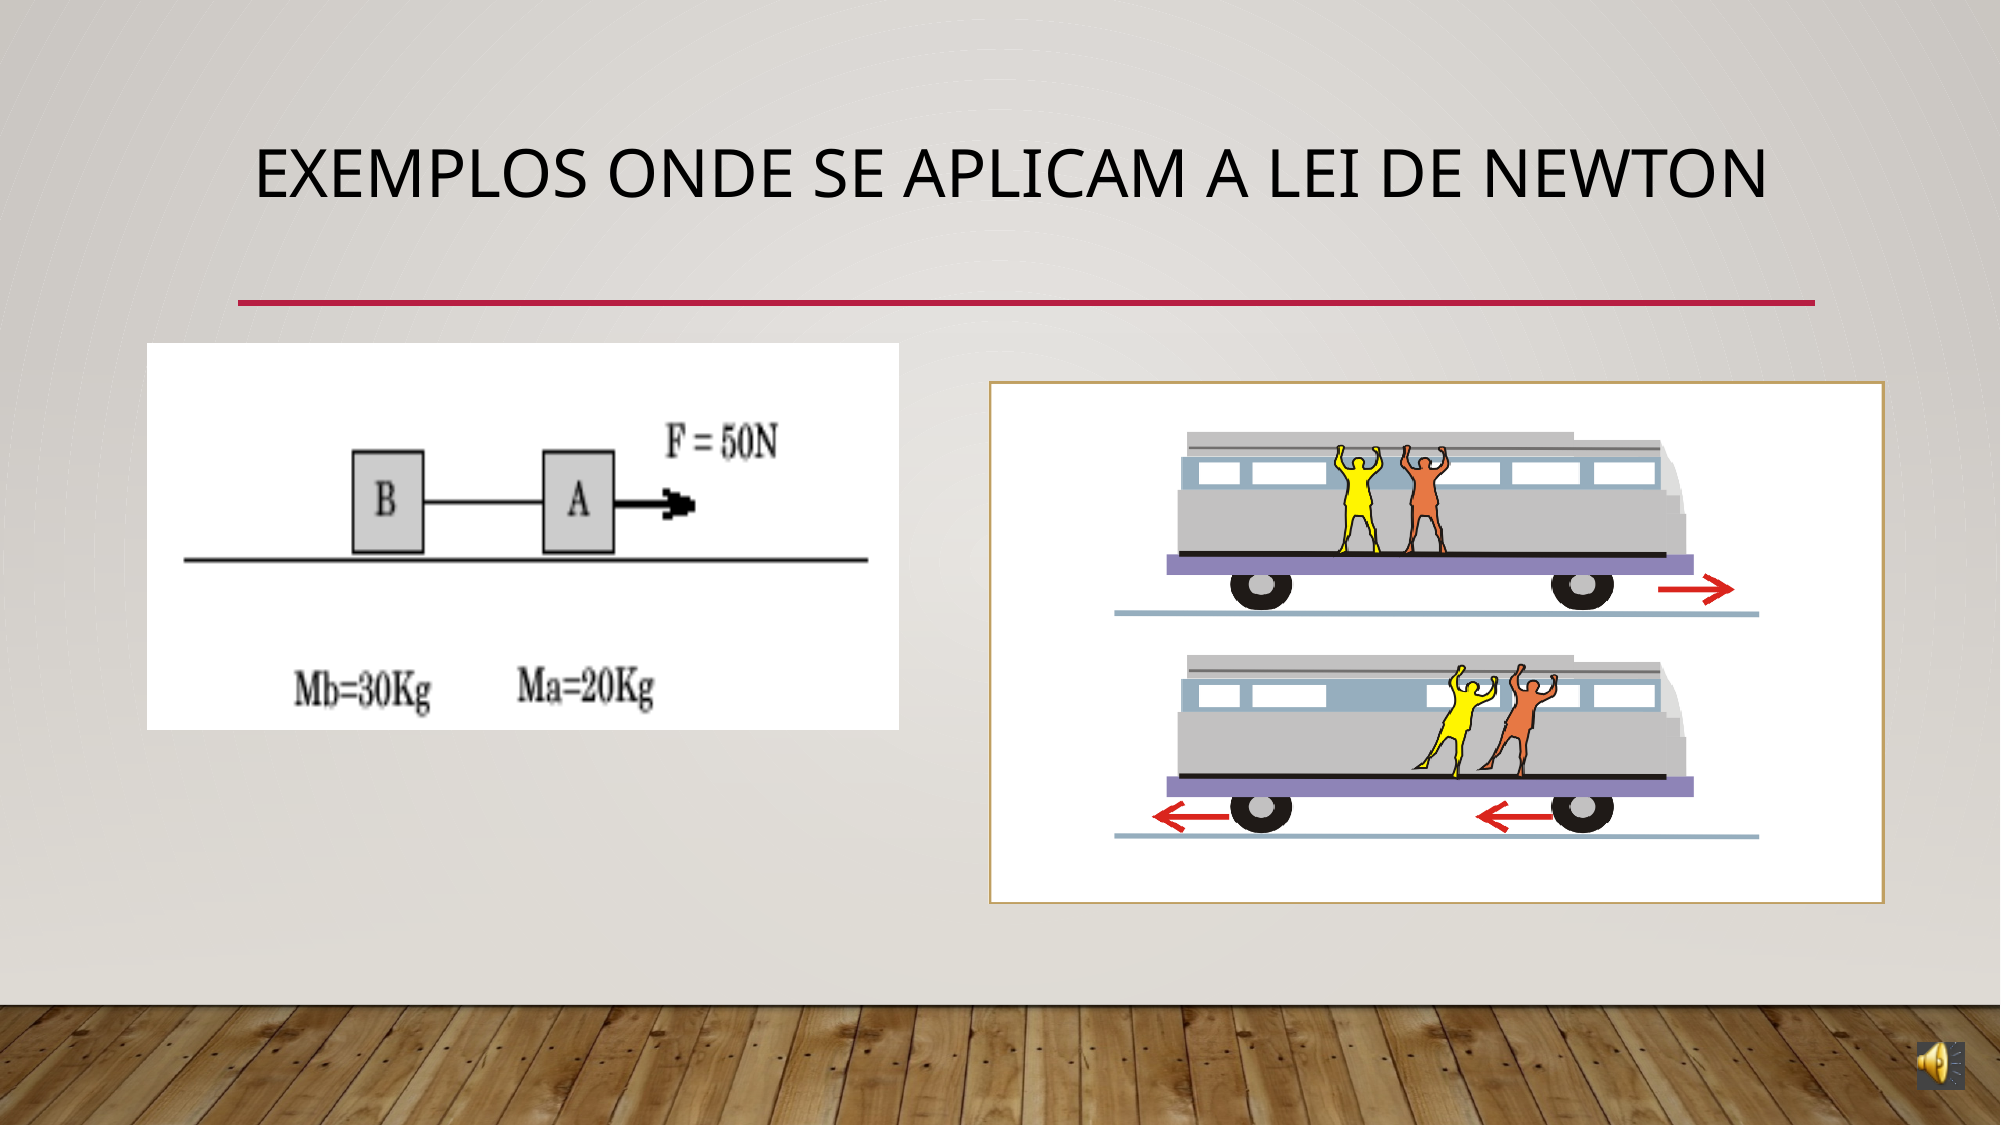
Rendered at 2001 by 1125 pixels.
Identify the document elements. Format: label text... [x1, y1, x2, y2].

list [988, 380, 1885, 904]
picture [0, 1005, 2000, 1125]
title Exemplos onde se aplicam a lei de Newton [238, 131, 1814, 305]
picture [147, 342, 899, 730]
